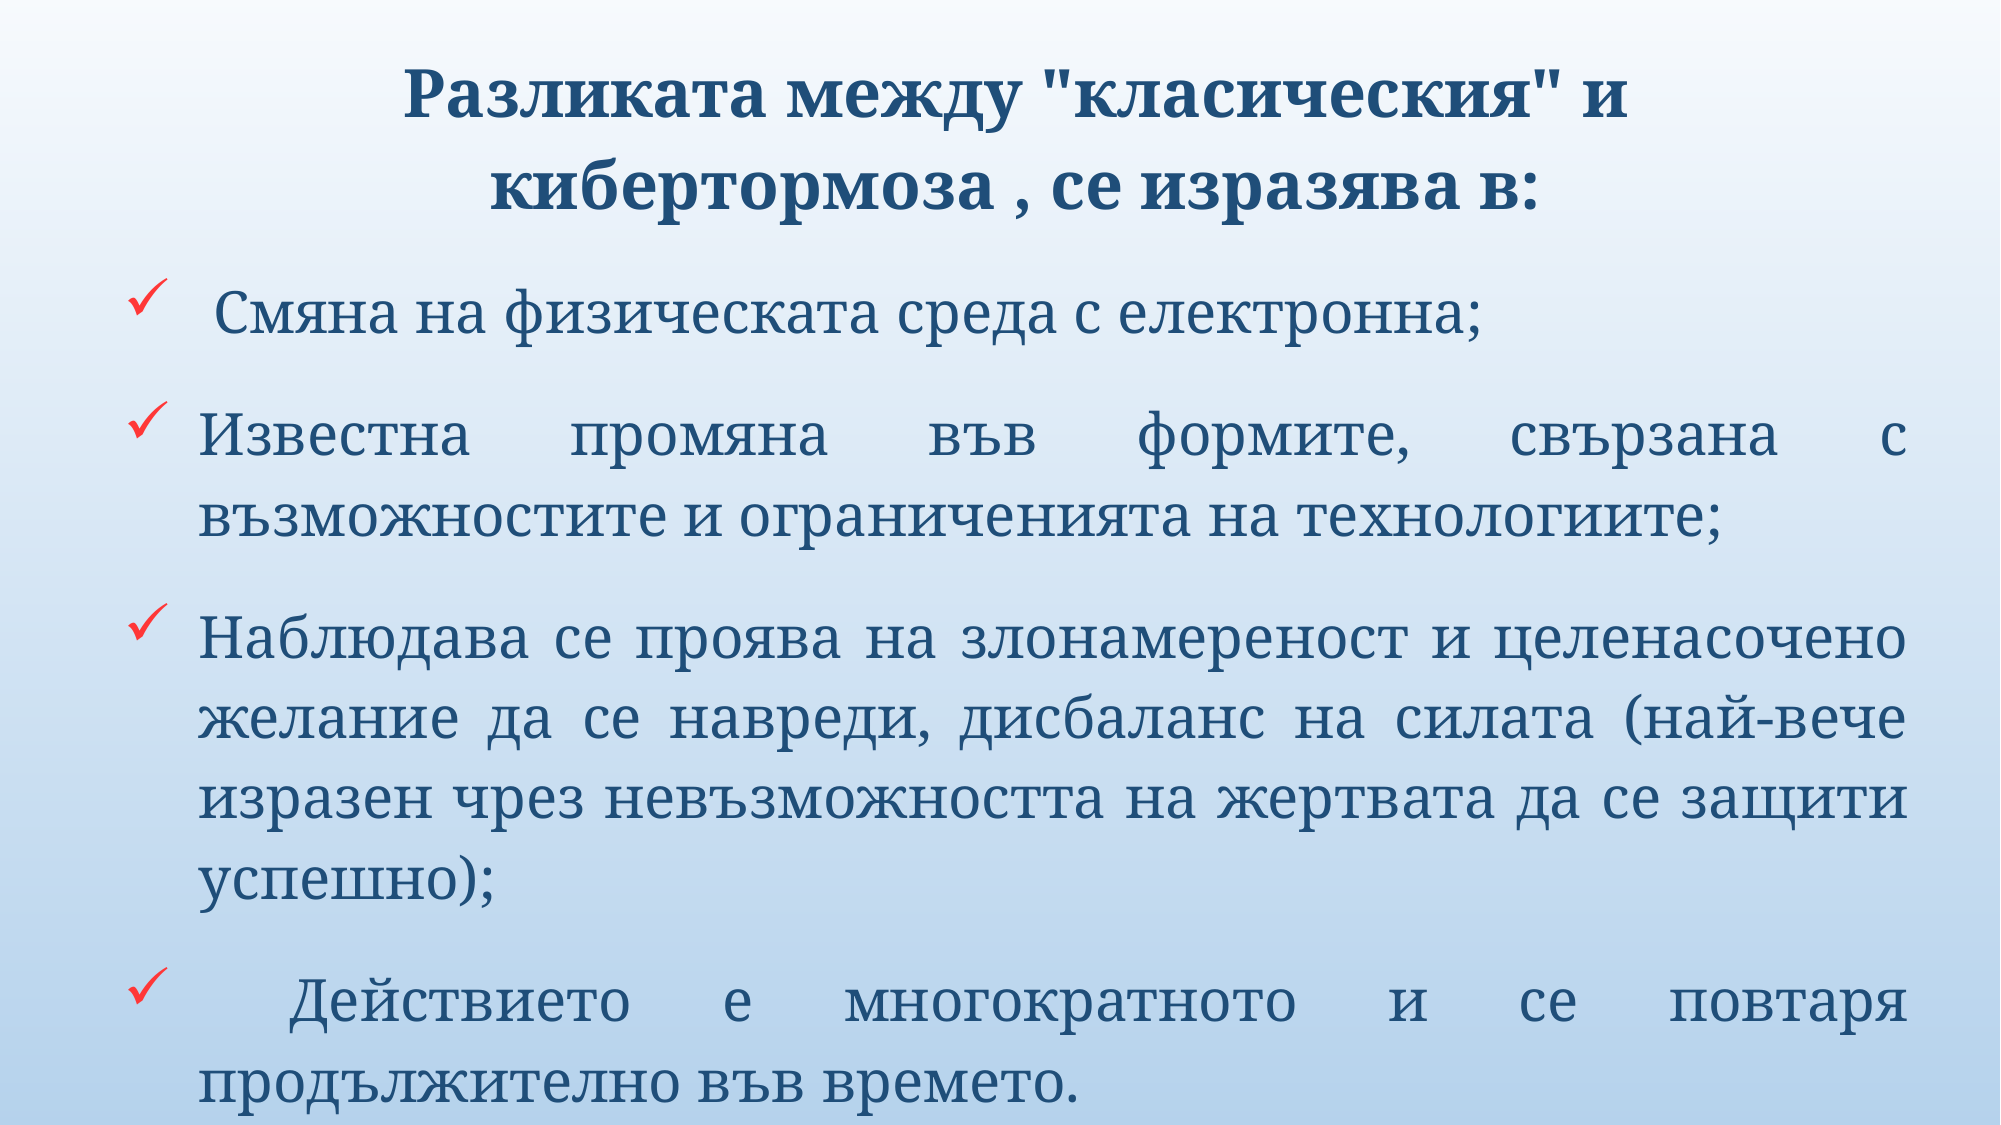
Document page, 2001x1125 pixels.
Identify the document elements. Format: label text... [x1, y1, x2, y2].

list Разликата между "класическия" и кибертормоза , се изразява в: Смяна на физическата среда с електронна; Известна промяна във формите, свързана с възможностите и ограниченията на технологиите; Наблюдава се проява на злонамереност и целенасочено желание да се навреди, дисбаланс на силата (най-вече изразен чрез невъзможността на жертвата да се защити успешно); Действието е многократното и се повтаря продължително във времето. [71, 31, 1924, 1037]
